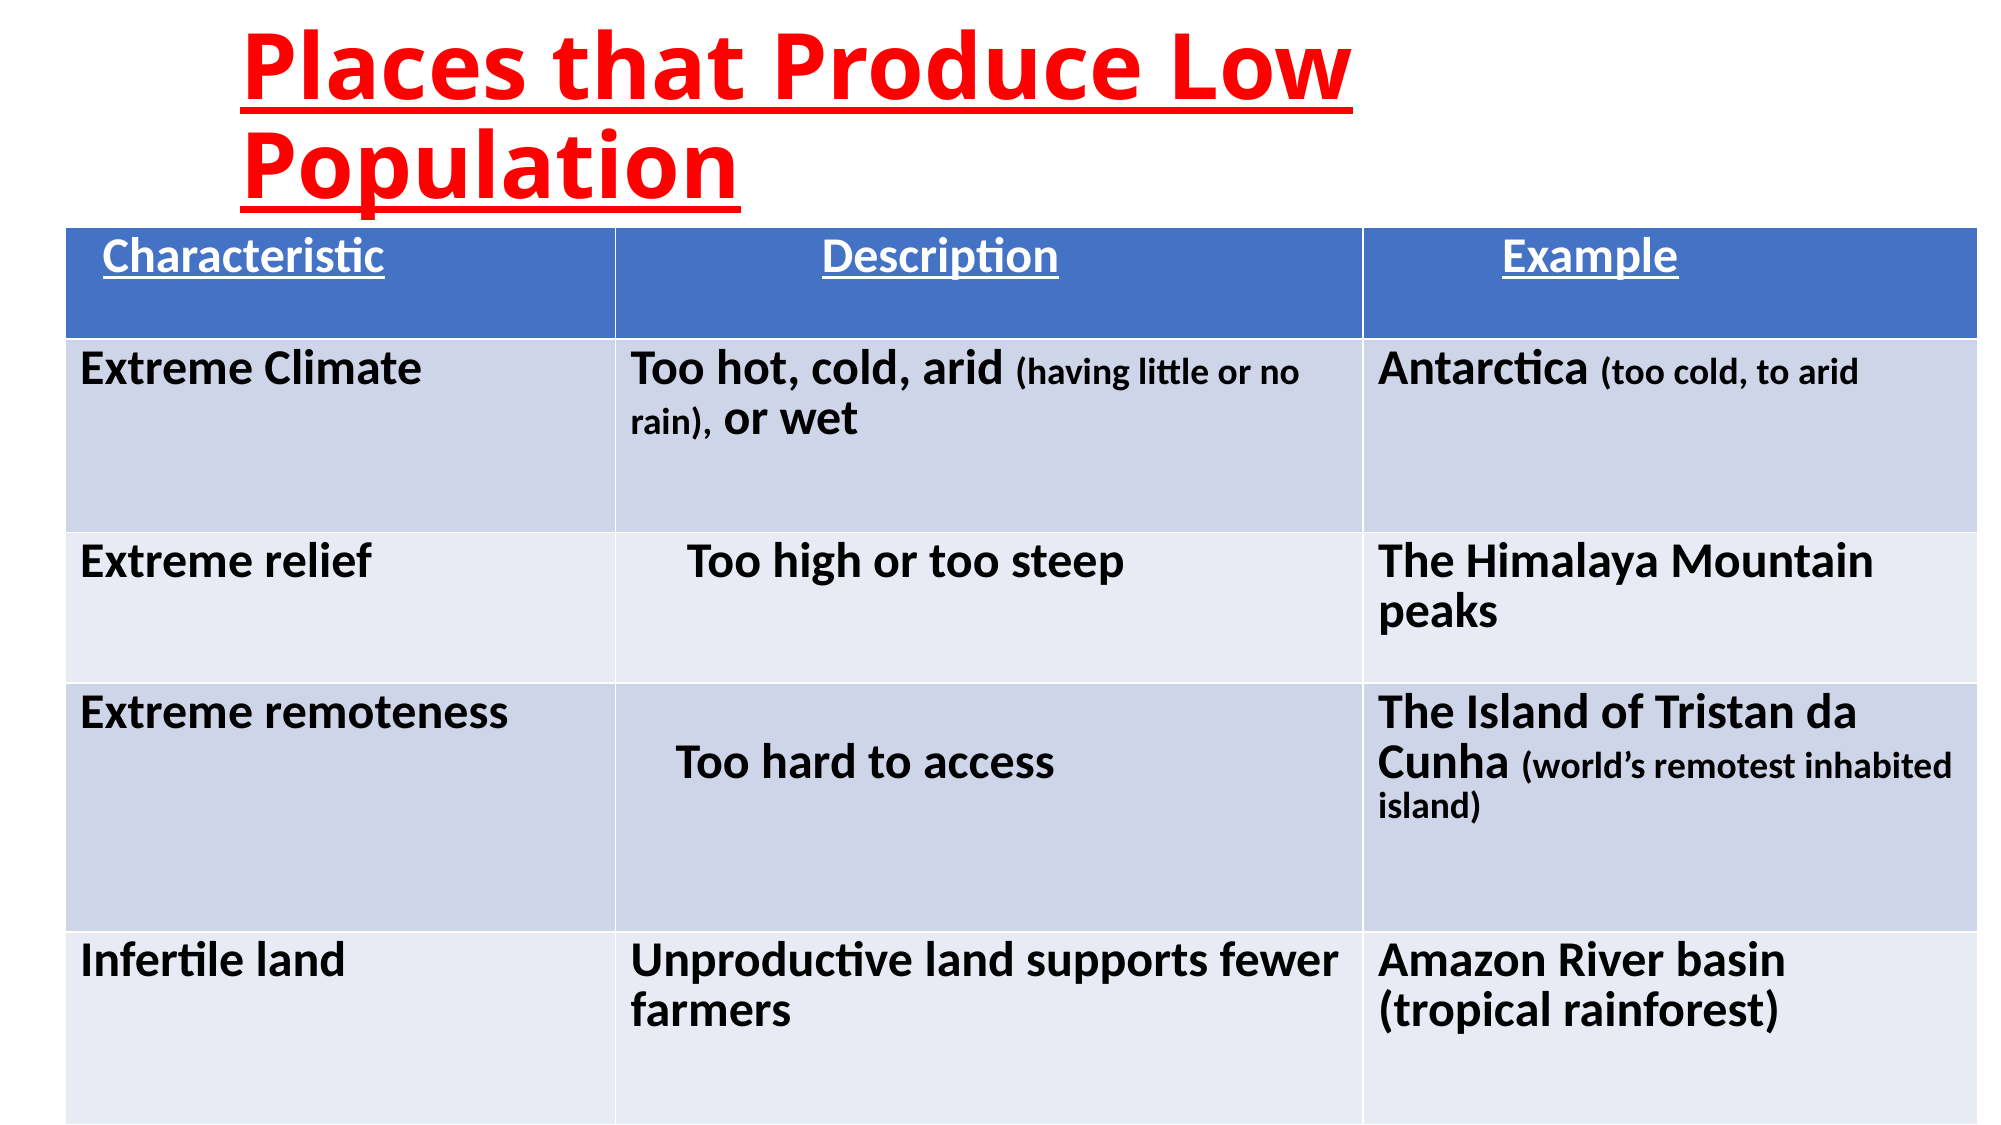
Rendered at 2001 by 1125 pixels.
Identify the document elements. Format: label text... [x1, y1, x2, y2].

table_cell Too hot, cold, arid (having little or no rain), or wet [616, 340, 1362, 532]
table_cell Extreme relief [66, 533, 615, 682]
title Places that Produce Low Population [225, 42, 1800, 198]
table_header Description [616, 228, 1362, 338]
table_cell Too high or too steep [616, 533, 1362, 682]
table_header Example [1364, 228, 1977, 338]
table_cell Extreme Climate [66, 340, 615, 532]
table_header Characteristic [66, 228, 615, 338]
table_cell Infertile land [66, 933, 615, 1124]
table_cell Amazon River basin (tropical rainforest) [1364, 933, 1977, 1124]
table_cell Too hard to access [616, 684, 1362, 931]
table_cell The Himalaya Mountain peaks [1364, 533, 1977, 682]
table_cell Extreme remoteness [66, 684, 615, 931]
table_cell Unproductive land supports fewer farmers [616, 933, 1362, 1124]
table_cell Antarctica (too cold, to arid [1364, 340, 1977, 532]
table_cell The Island of Tristan da Cunha (world’s remotest inhabited island) [1364, 684, 1977, 931]
